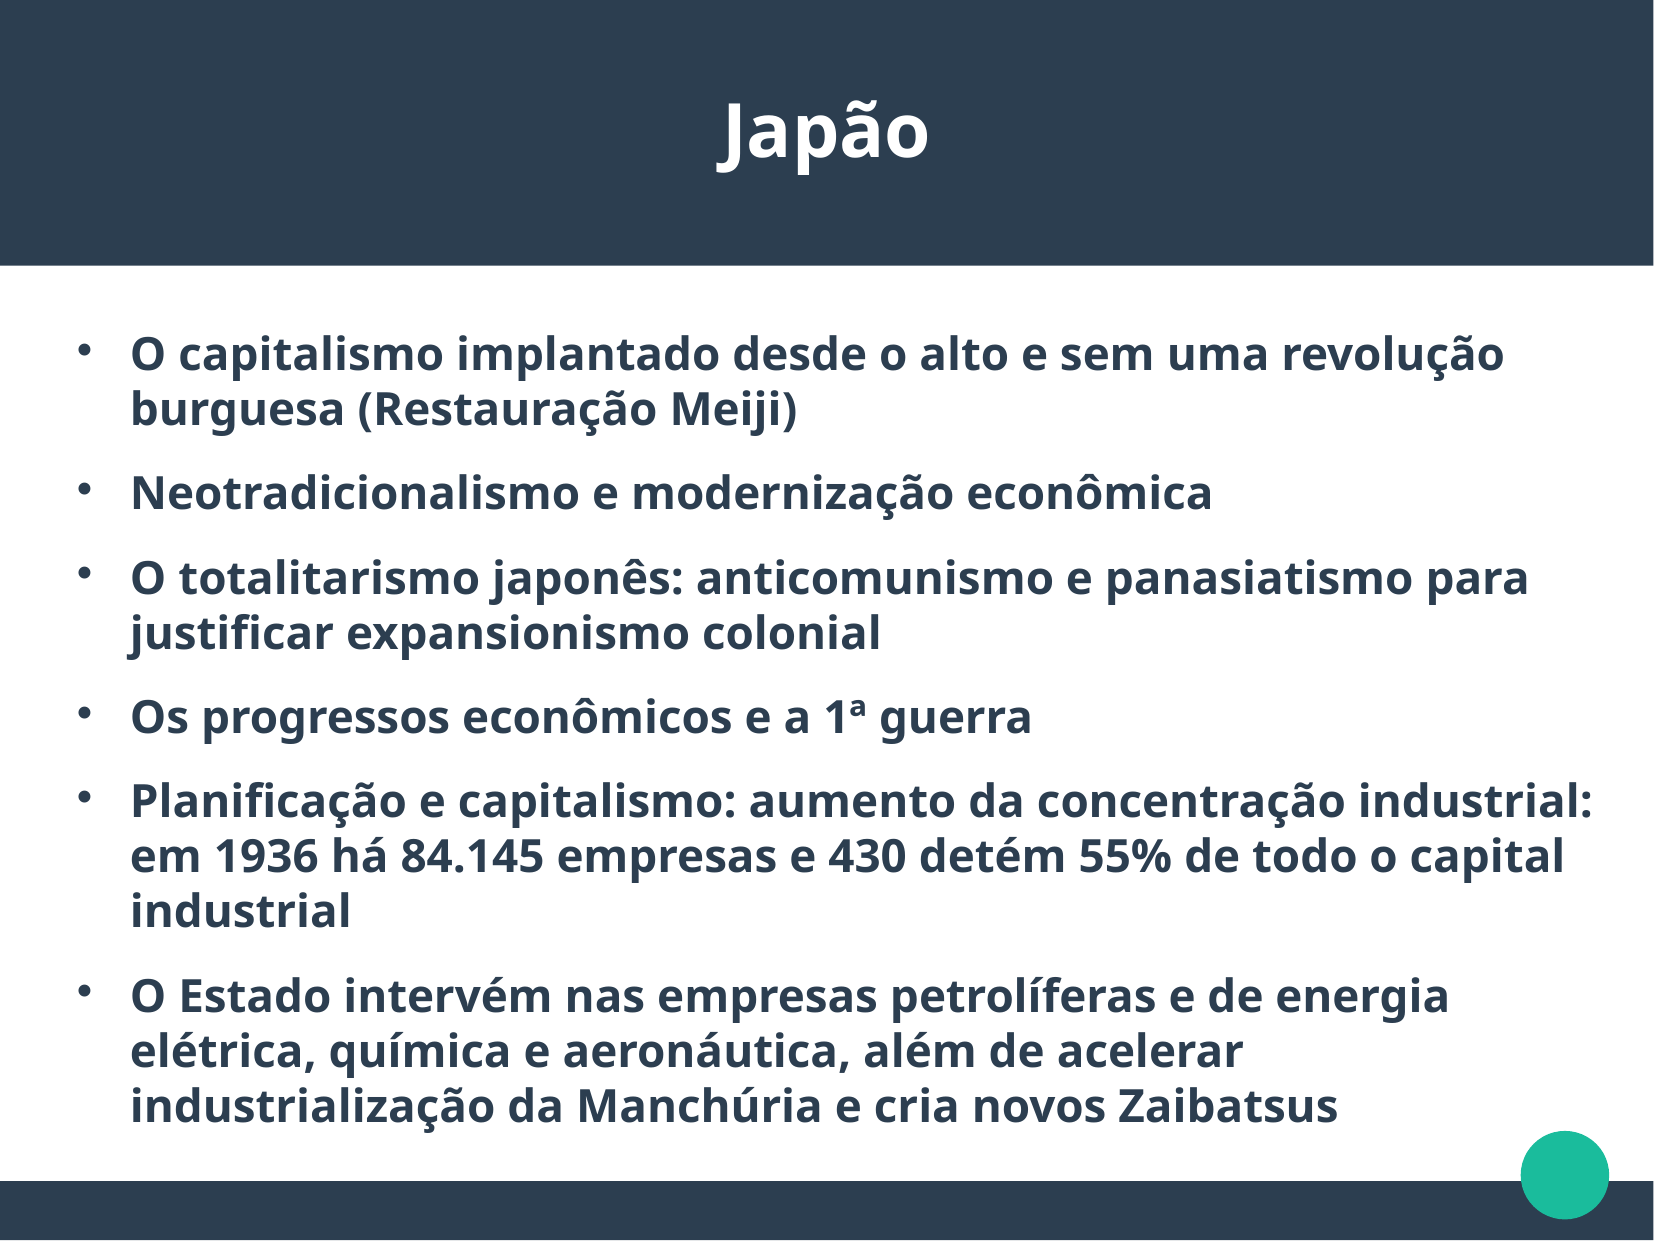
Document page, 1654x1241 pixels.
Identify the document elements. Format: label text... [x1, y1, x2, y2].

text_box Japão [59, 49, 1595, 207]
text_box O capitalismo implantado desde o alto e sem uma revolução burguesa (Restauração Meiji) Neotradicionalismo e modernização econômica O totalitarismo japonês: anticomunismo e panasiatismo para justificar expansionismo colonial Os progressos econômicos e a 1ª guerra Planificação e capitalismo: aumento da concentração industrial: em 1936 há 84.145 empresas e 430 detém 55% de todo o capital industrial O Estado intervém nas empresas petrolíferas e de energia elétrica, química e aeronáutica, além de acelerar industrialização da Manchúria e cria novos Zaibatsus [59, 324, 1595, 1152]
